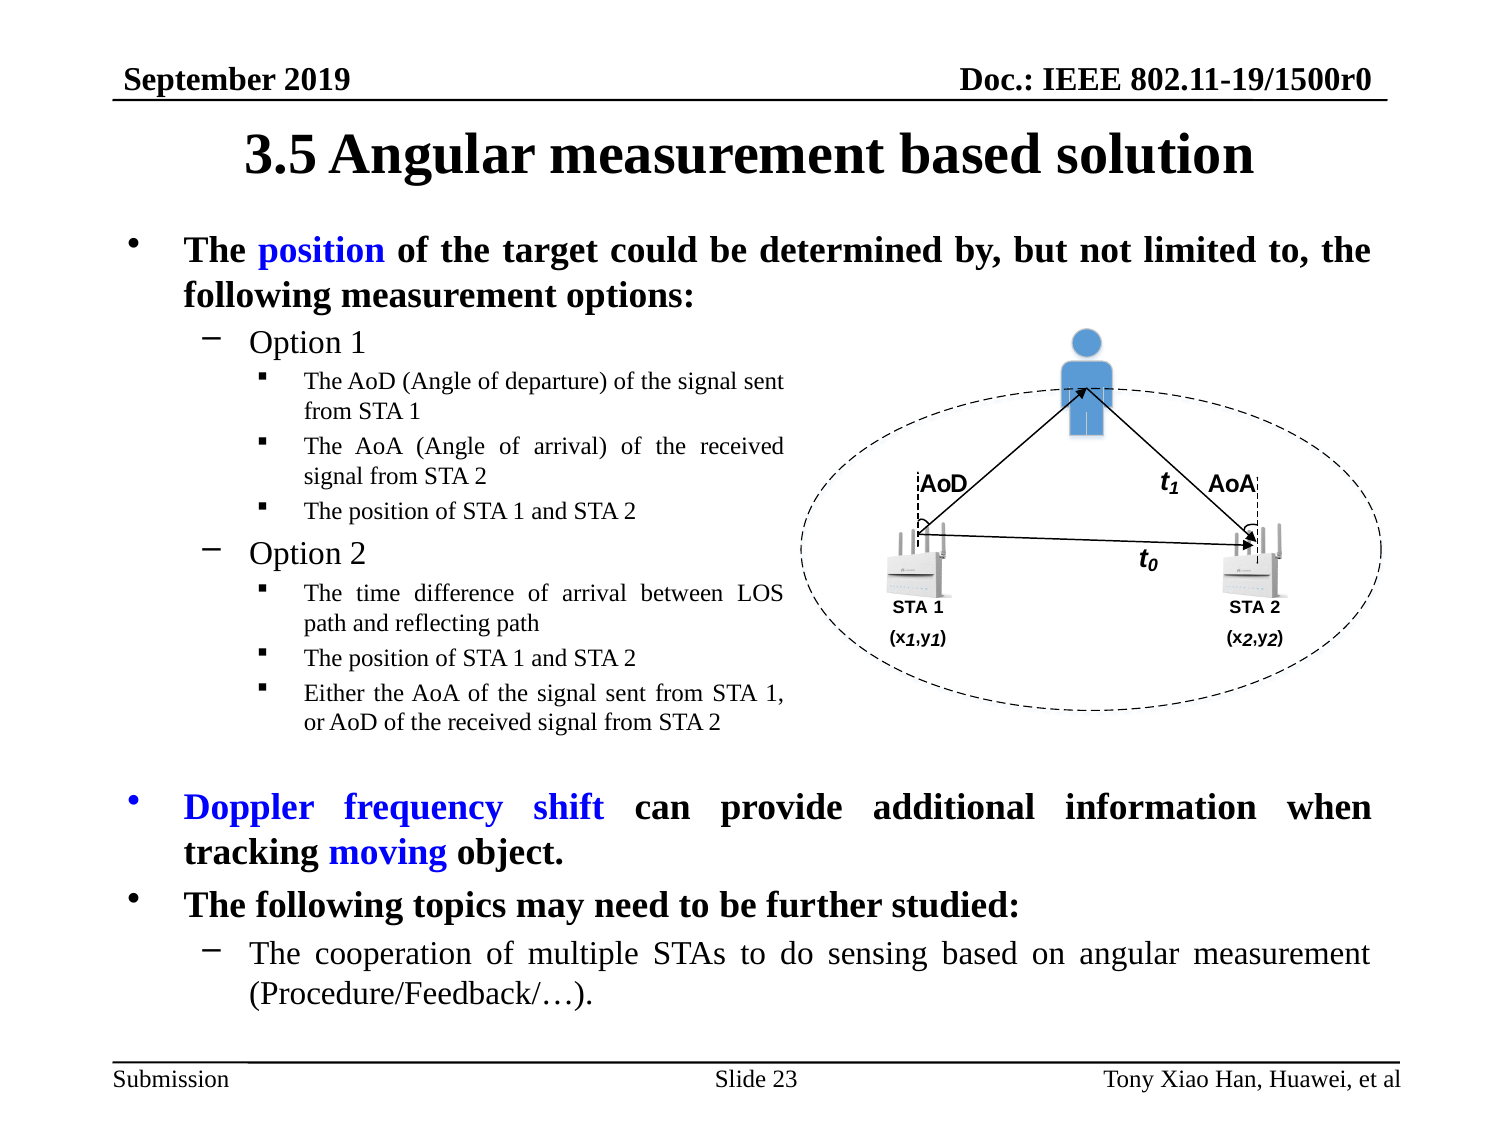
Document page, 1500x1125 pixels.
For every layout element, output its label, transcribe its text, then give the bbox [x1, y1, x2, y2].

text_box Option 1 The AoD (Angle of departure) of the signal sent from STA 1 The AoA (Angle of arrival) of the received signal from STA 2 The position of STA 1 and STA 2 Option 2 The time difference of arrival between LOS path and reflecting path The position of STA 1 and STA 2 Either the AoA of the signal sent from STA 1, or AoD of the received signal from STA 2 [112, 312, 800, 756]
text_box 3.5 Angular measurement based solution [112, 112, 1388, 188]
slide_number Slide 23 [712, 1061, 800, 1093]
text_box The position of the target could be determined by, but not limited to, the following measurement options: [112, 217, 1388, 324]
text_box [794, 324, 1388, 719]
text_box Doppler frequency shift can provide additional information when tracking moving object. The following topics may need to be further studied: The cooperation of multiple STAs to do sensing based on angular measurement (Procedure/Feedback/…). [112, 774, 1388, 1025]
footer Tony Xiao Han, Huawei, et al [949, 1061, 1402, 1093]
